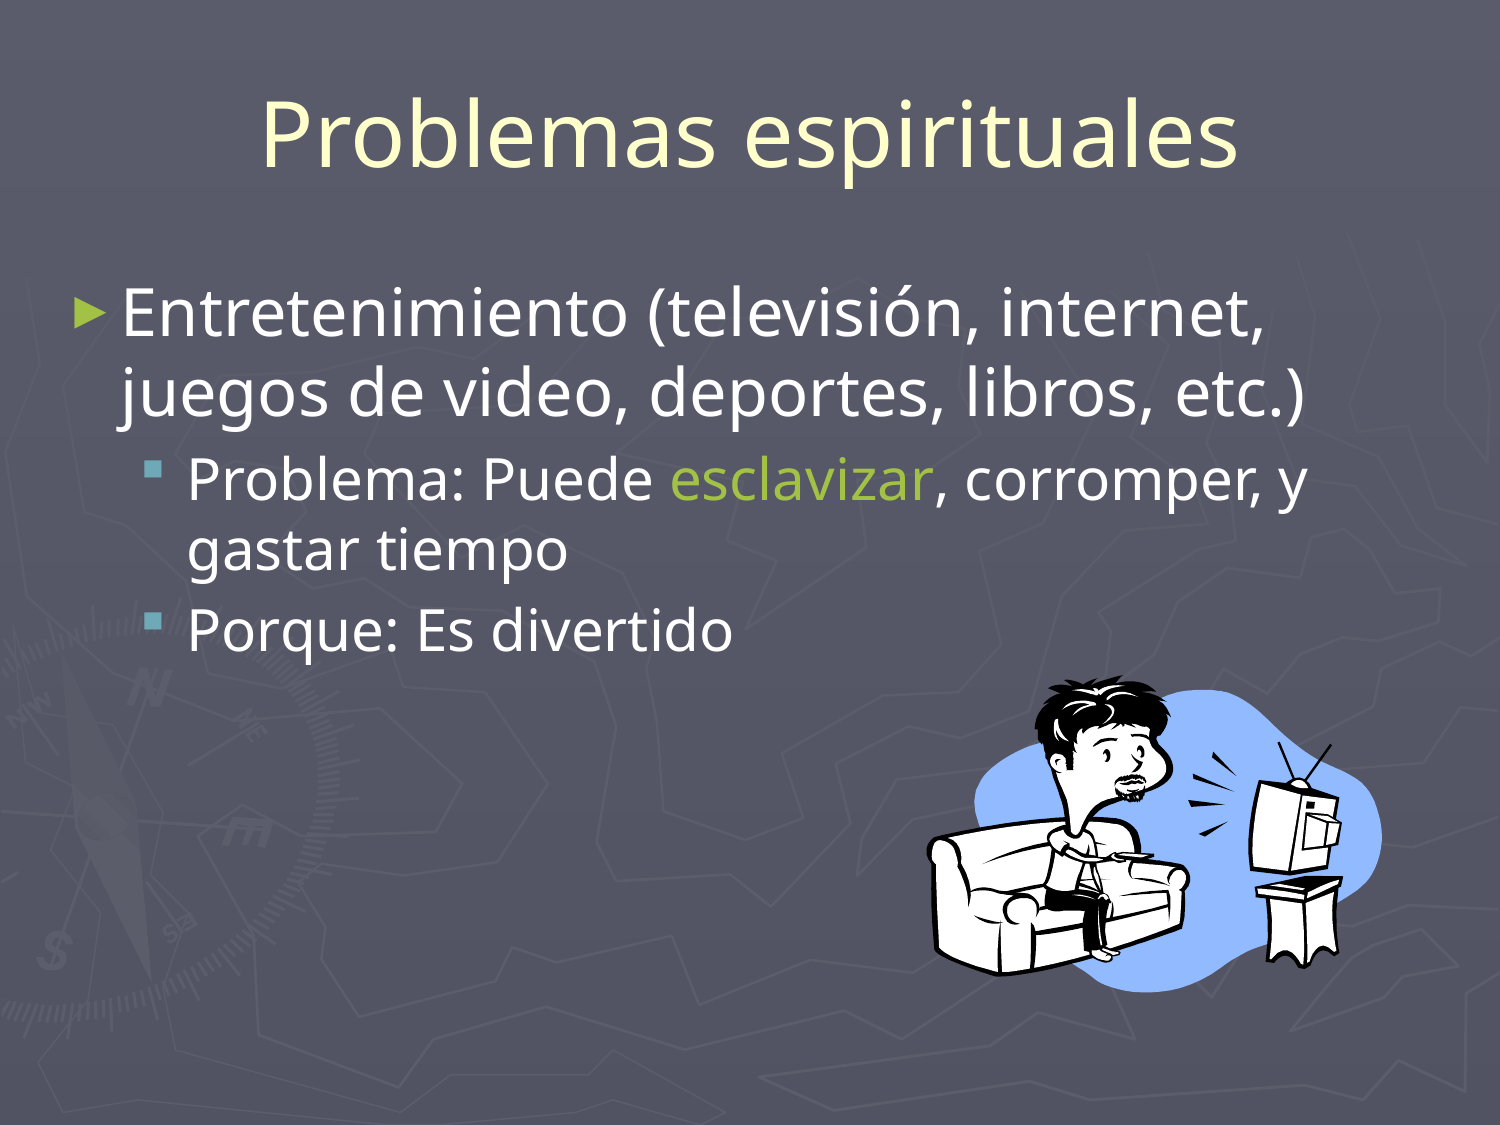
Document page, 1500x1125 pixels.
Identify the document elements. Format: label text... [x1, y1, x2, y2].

list Entretenimiento (televisión, internet, juegos de video, deportes, libros, etc.) Problema: Puede esclavizar, corromper, y gastar tiempo Porque: Es divertido [49, 262, 1451, 1063]
title Problemas espirituales [49, 37, 1451, 226]
picture [924, 674, 1388, 1008]
